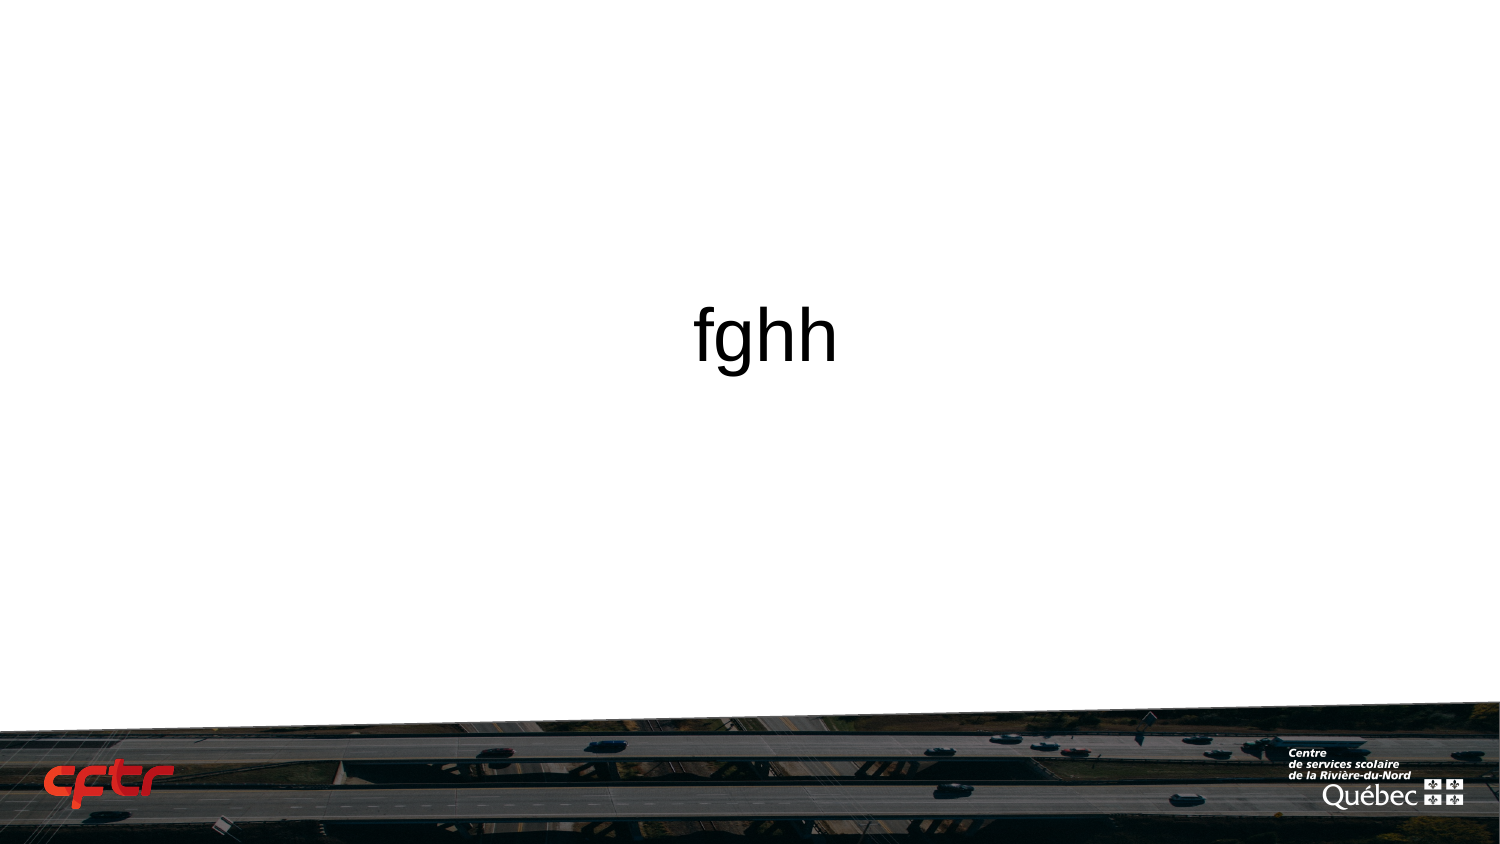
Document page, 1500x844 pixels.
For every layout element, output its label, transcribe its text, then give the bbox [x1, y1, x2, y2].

picture [0, 704, 1499, 844]
title fghh [191, 173, 1342, 490]
